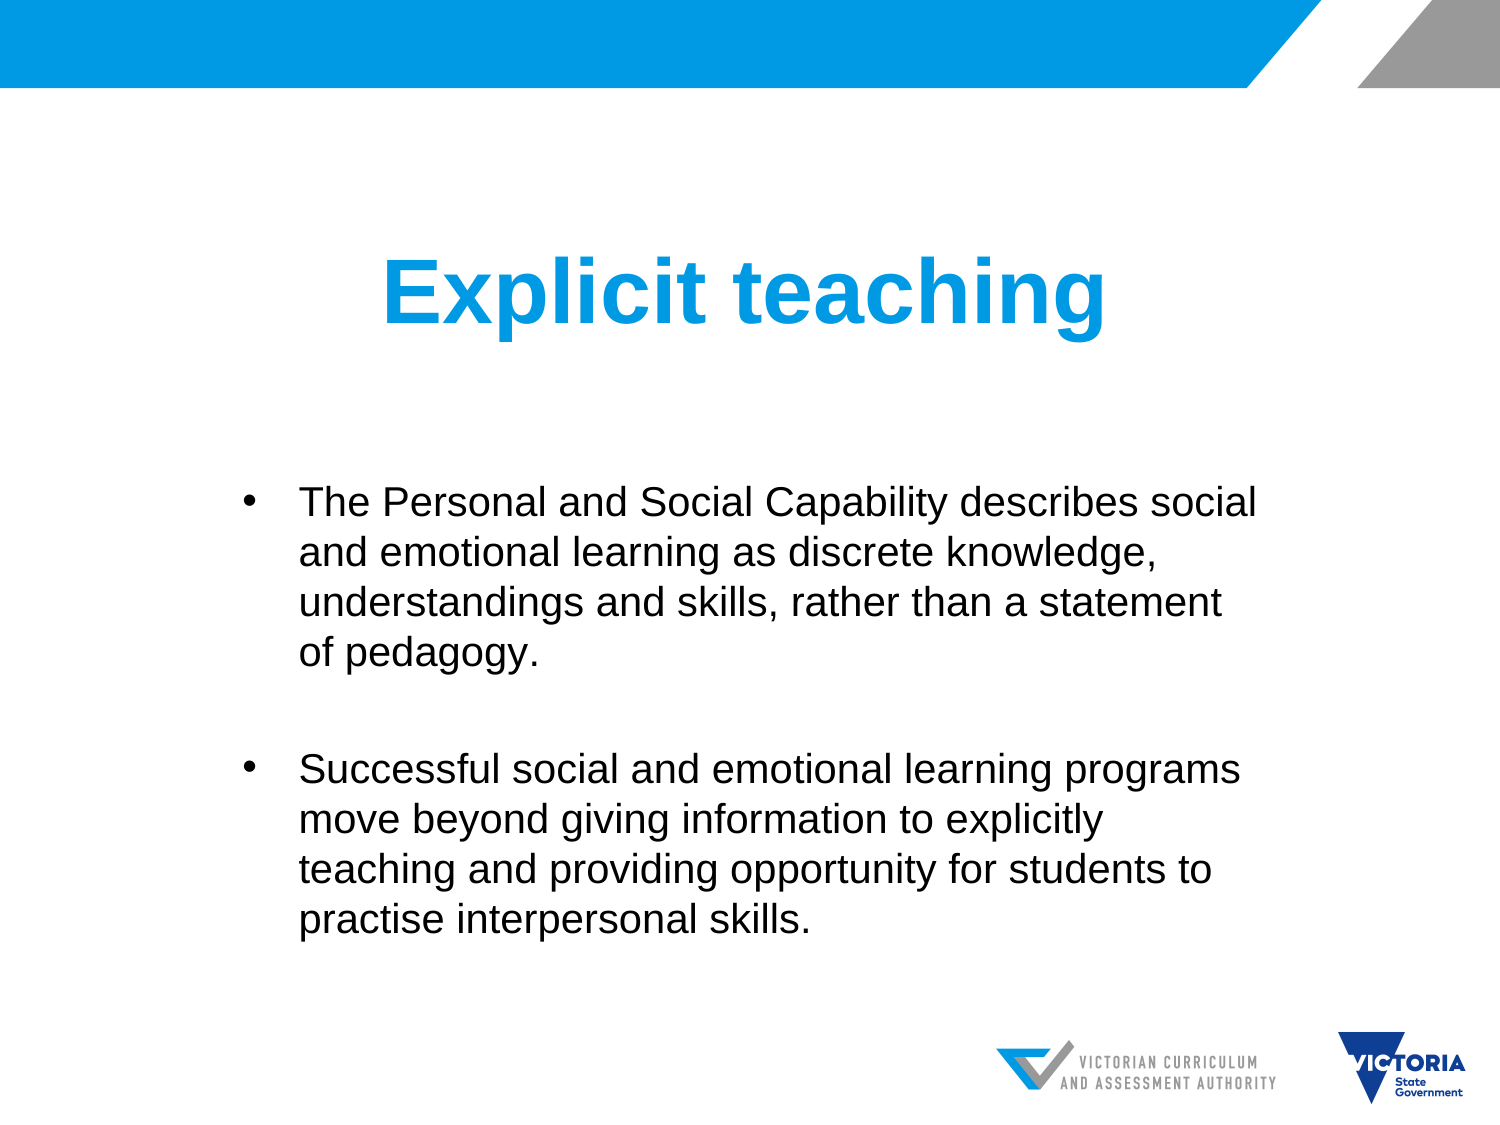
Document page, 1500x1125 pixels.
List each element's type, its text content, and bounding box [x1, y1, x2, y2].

title Explicit teaching [209, 216, 1282, 358]
list The Personal and Social Capability describes social and emotional learning as discrete knowledge, understandings and skills, rather than a statement of pedagogy. Successful social and emotional learning programs move beyond giving information to explicitly teaching and providing opportunity for students to practise interpersonal skills. [227, 408, 1282, 1024]
picture [0, 0, 1500, 1125]
